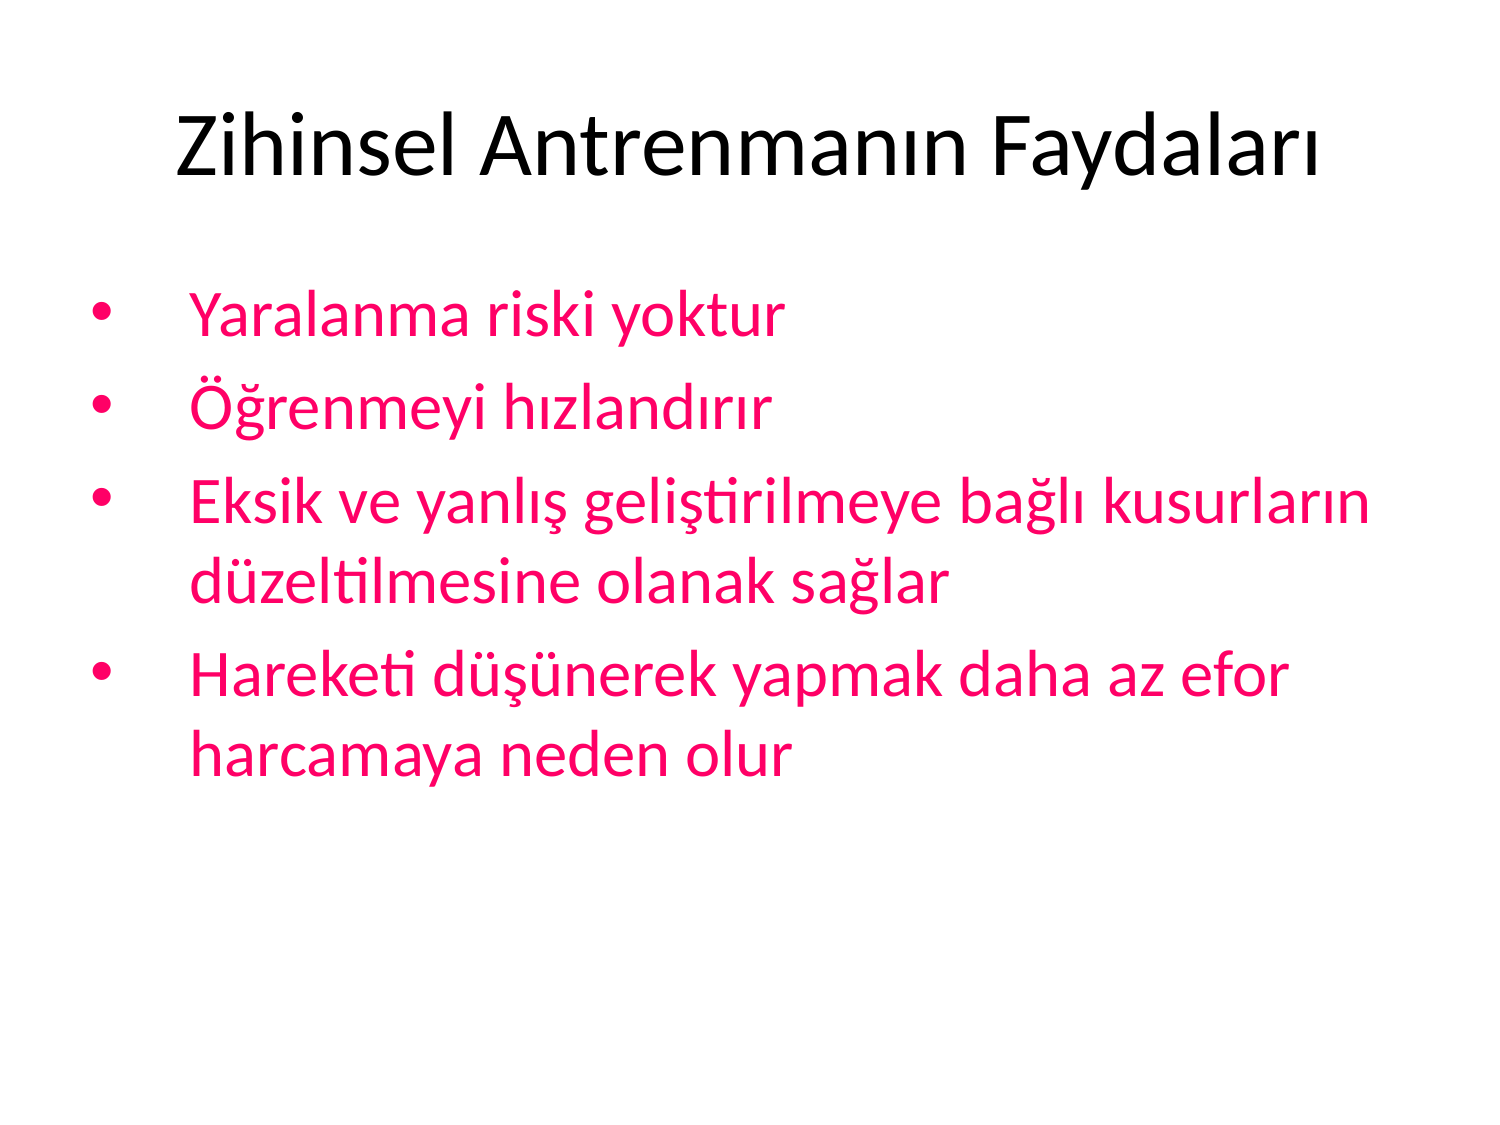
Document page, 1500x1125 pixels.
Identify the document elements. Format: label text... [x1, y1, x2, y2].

title Zihinsel Antrenmanın Faydaları [75, 45, 1425, 233]
list Yaralanma riski yoktur Öğrenmeyi hızlandırır Eksik ve yanlış geliştirilmeye bağlı kusurların düzeltilmesine olanak sağlar Hareketi düşünerek yapmak daha az efor harcamaya neden olur [75, 262, 1425, 1005]
